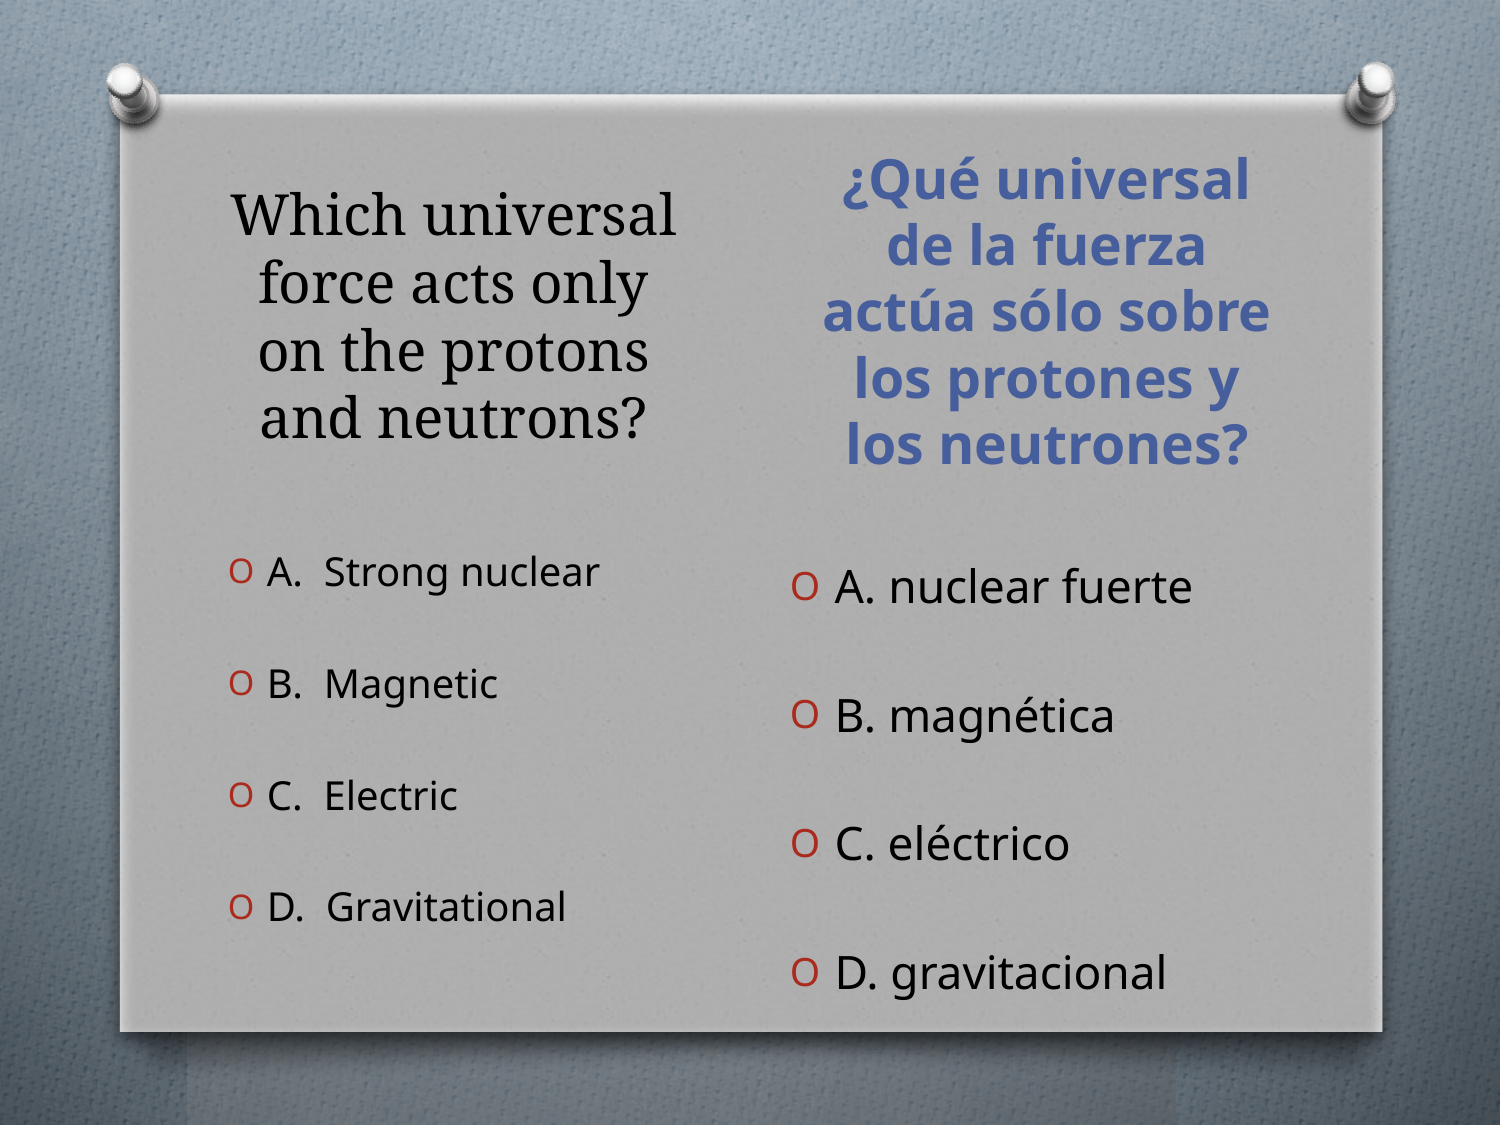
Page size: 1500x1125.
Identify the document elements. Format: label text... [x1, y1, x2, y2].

list A. nuclear fuerte B. magnética C. eléctrico D. gravitacional [774, 549, 1305, 1006]
picture [1317, 35, 1439, 156]
list ¿Qué universal de la fuerza actúa sólo sobre los protones y los neutrones? [805, 112, 1289, 484]
list A. Strong nuclear B. Magnetic C. Electric D. Gravitational [213, 483, 743, 939]
list Which universal force acts only on the protons and neutrons? [212, 99, 695, 458]
picture [75, 29, 198, 153]
